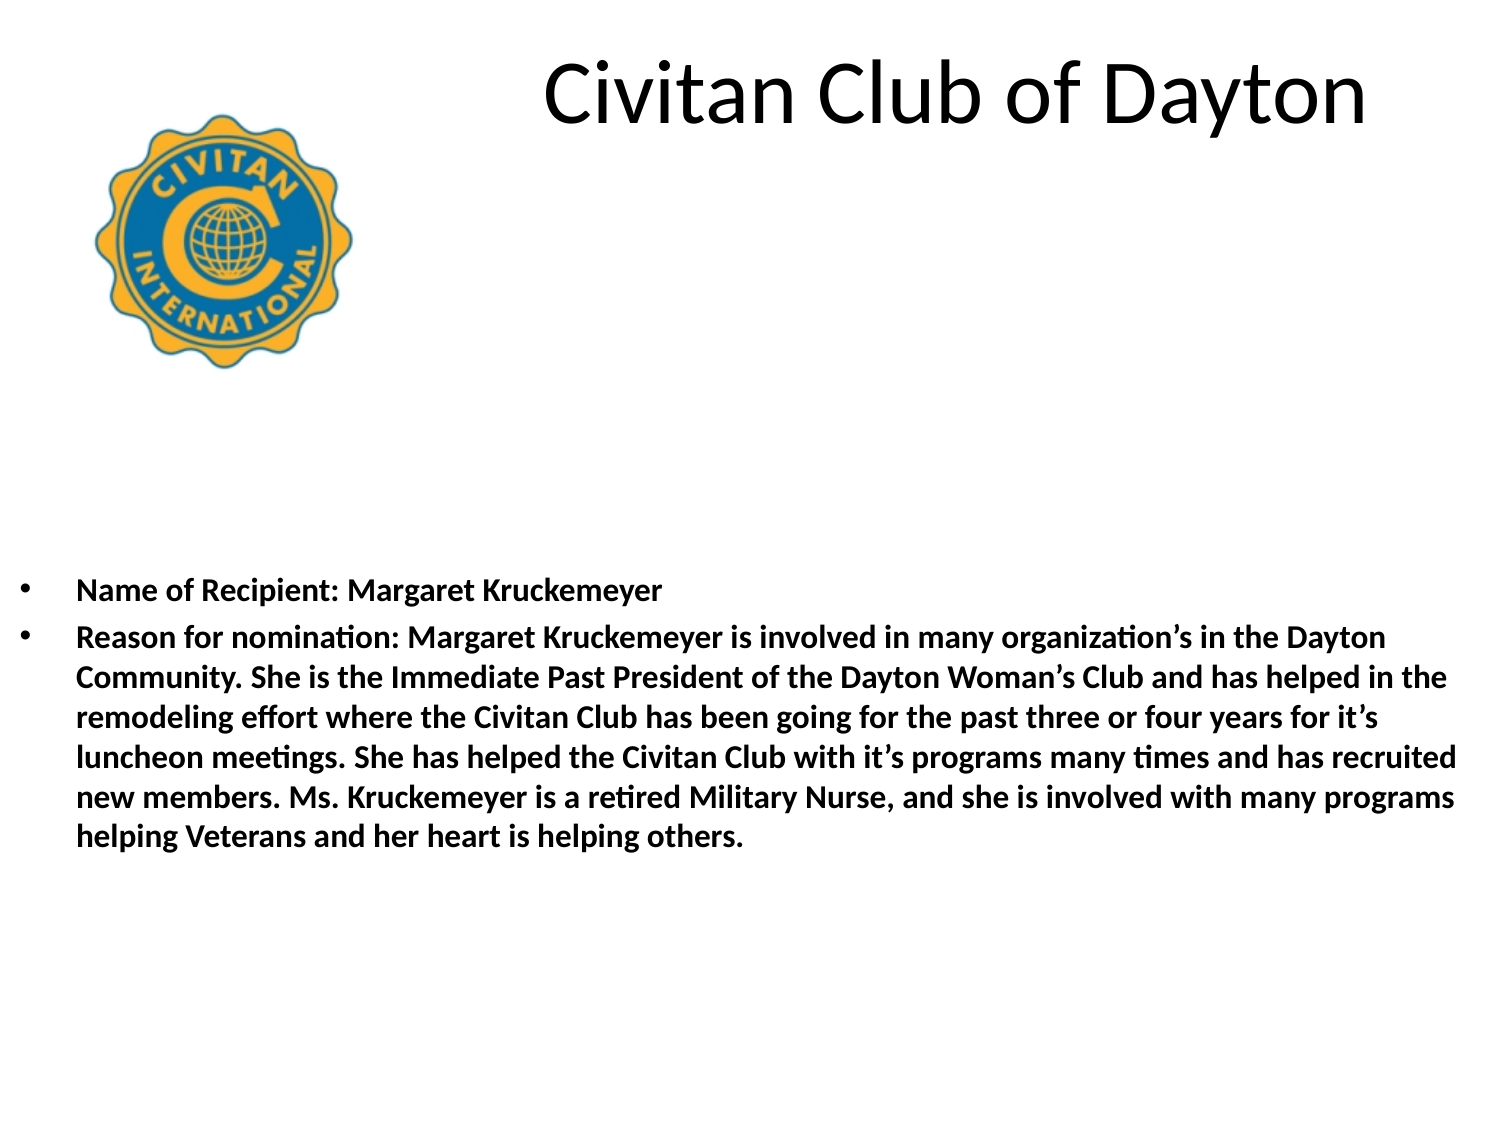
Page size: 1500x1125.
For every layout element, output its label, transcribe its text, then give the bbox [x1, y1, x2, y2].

list Name of Recipient: Margaret Kruckemeyer Reason for nomination: Margaret Kruckemeyer is involved in many organization’s in the Dayton Community. She is the Immediate Past President of the Dayton Woman’s Club and has helped in the remodeling effort where the Civitan Club has been going for the past three or four years for it’s luncheon meetings. She has helped the Civitan Club with it’s programs many times and has recruited new members. Ms. Kruckemeyer is a retired Military Nurse, and she is involved with many programs helping Veterans and her heart is helping others. [4, 560, 1480, 1125]
text_box Civitan Club of Dayton [499, 24, 1414, 175]
picture [78, 108, 369, 380]
